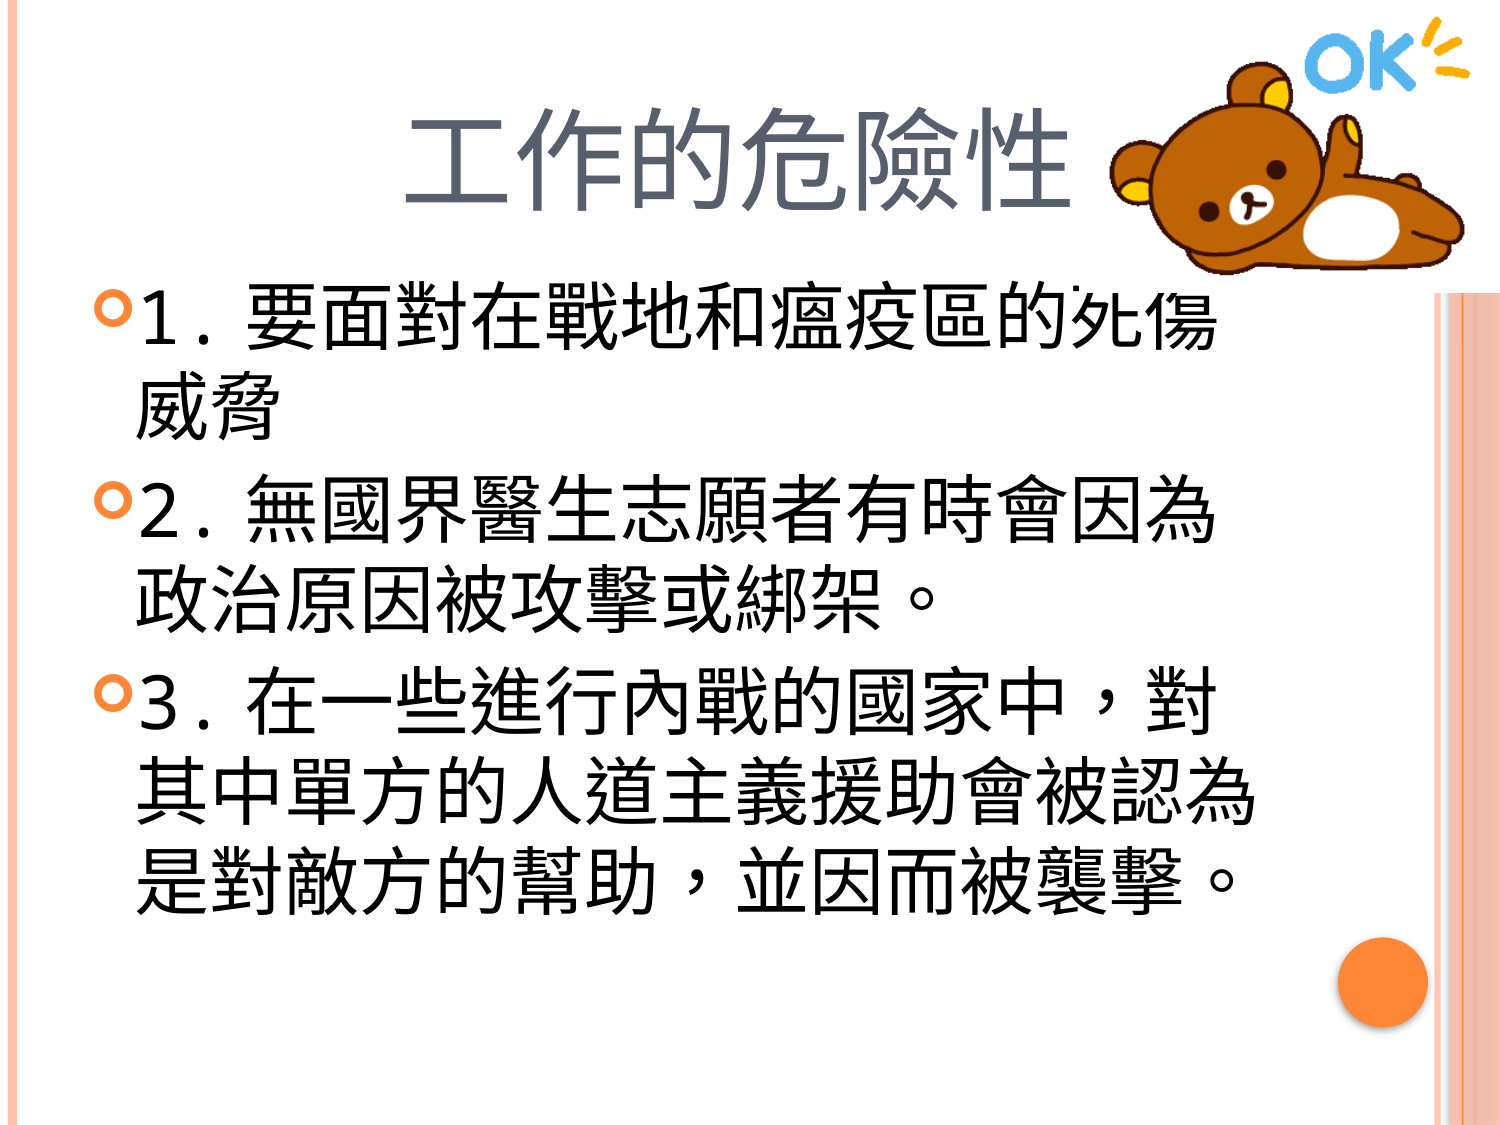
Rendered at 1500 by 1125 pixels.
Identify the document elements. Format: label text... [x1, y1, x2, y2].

list 1.要面對在戰地和瘟疫區的死傷威脅 2.無國界醫生志願者有時會因為政治原因被攻擊或綁架。 3.在一些進行內戰的國家中，對其中單方的人道主義援助會被認為是對敵方的幫助，並因而被襲擊。 [75, 262, 1300, 1062]
picture [1078, 0, 1500, 294]
title 工作的危險性 [328, 35, 1073, 233]
